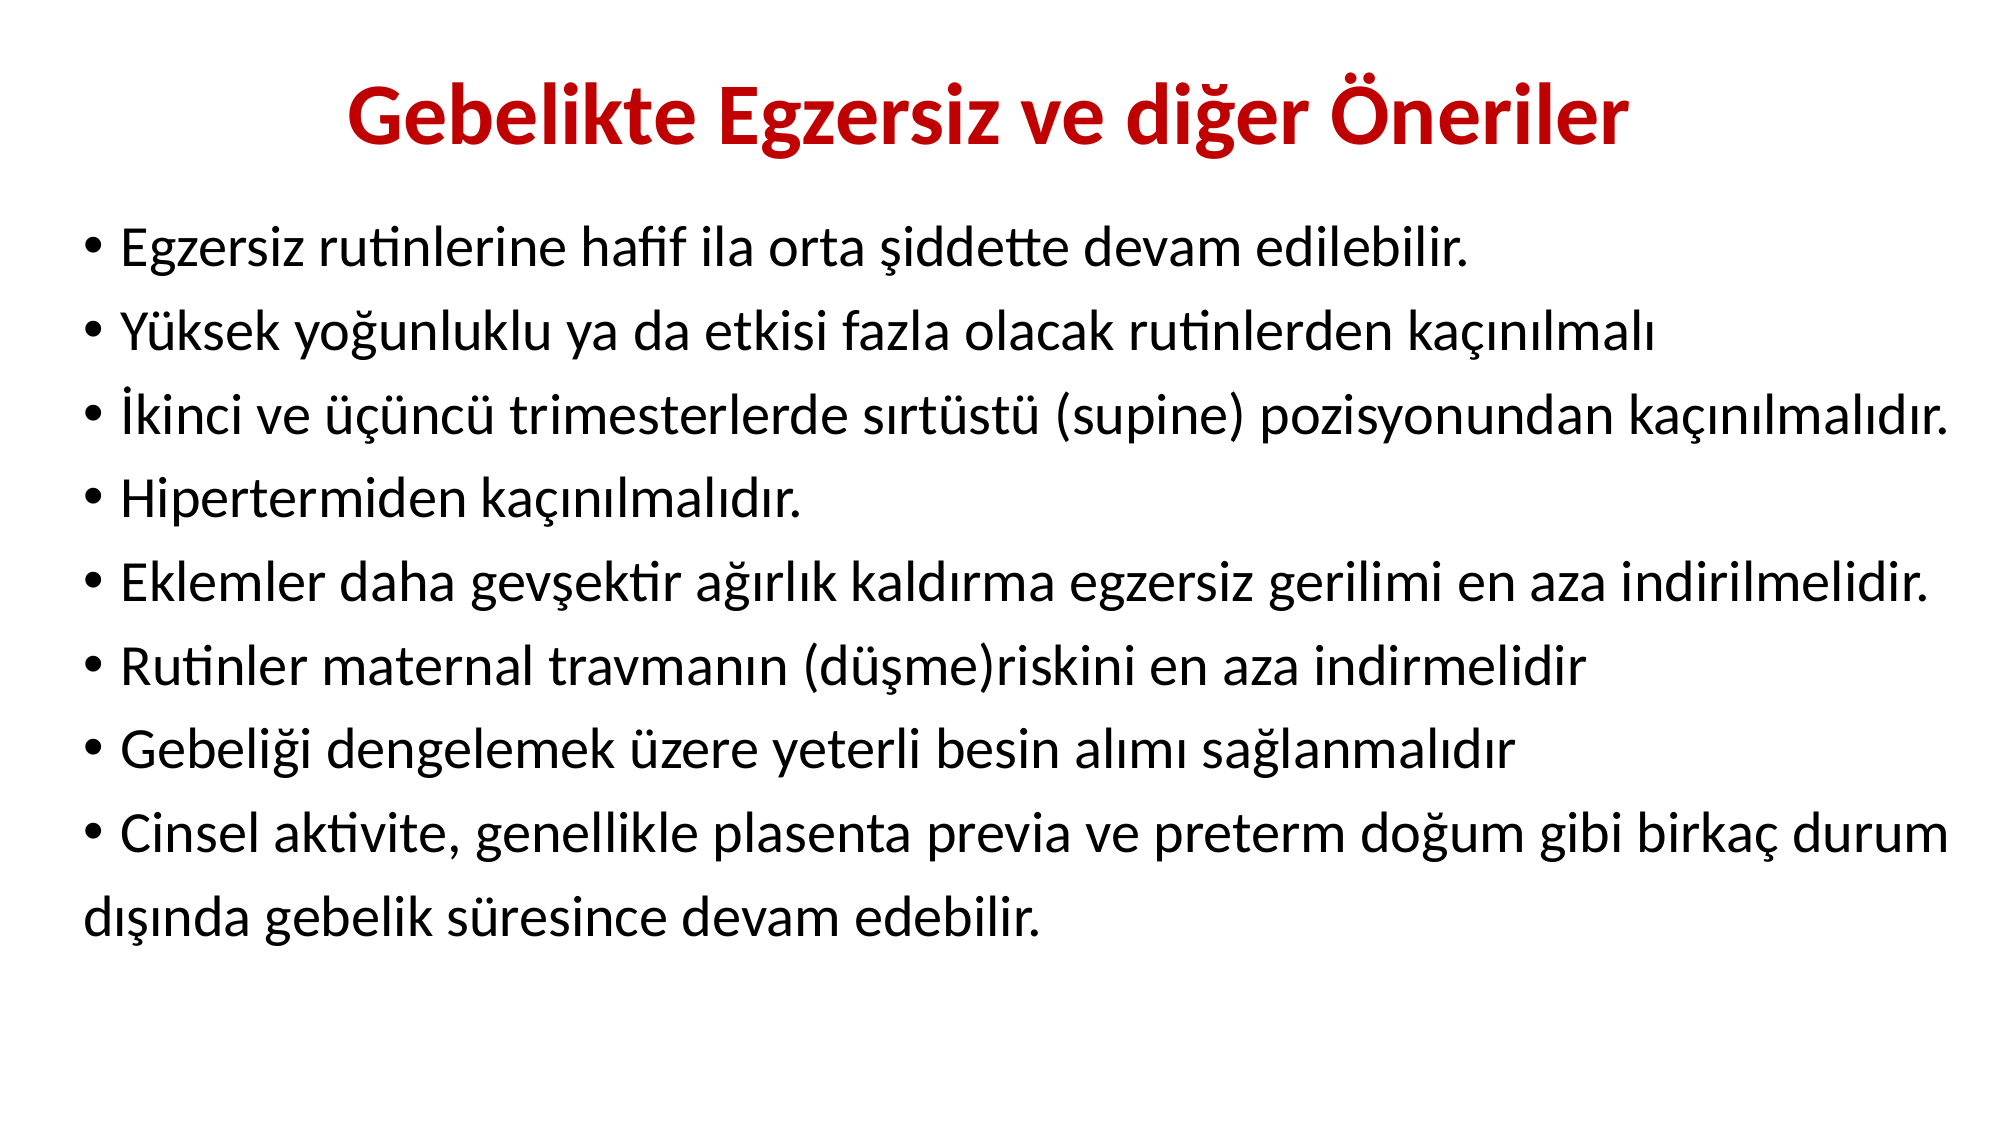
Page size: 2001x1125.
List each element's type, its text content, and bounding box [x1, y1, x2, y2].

list Egzersiz rutinlerine hafif ila orta şiddette devam edilebilir. Yüksek yoğunluklu ya da etkisi fazla olacak rutinlerden kaçınılmalı İkinci ve üçüncü trimesterlerde sırtüstü (supine) pozisyonundan kaçınılmalıdır. Hipertermiden kaçınılmalıdır. Eklemler daha gevşektir ağırlık kaldırma egzersiz gerilimi en aza indirilmelidir. Rutinler maternal travmanın (düşme)riskini en aza indirmelidir Gebeliği dengelemek üzere yeterli besin alımı sağlanmalıdır Cinsel aktivite, genellikle plasenta previa ve preterm doğum gibi birkaç durum dışında gebelik süresince devam edebilir. [68, 209, 2000, 1125]
title Gebelikte Egzersiz ve diğer Öneriler [137, 59, 1863, 209]
